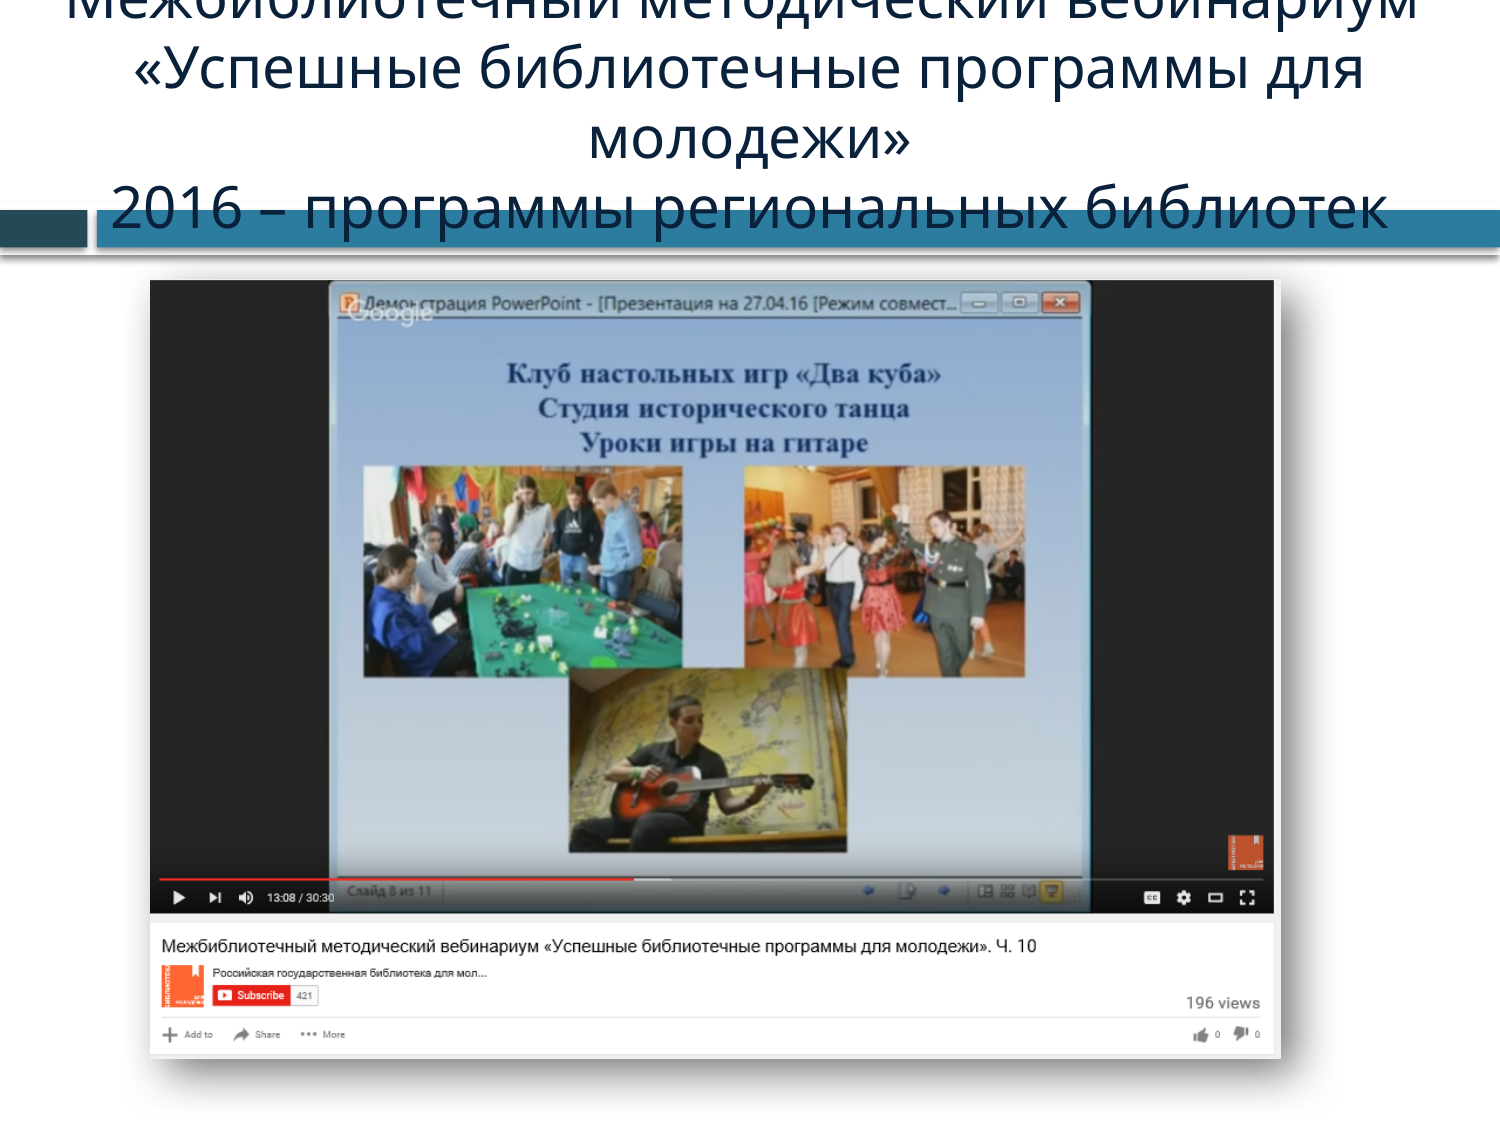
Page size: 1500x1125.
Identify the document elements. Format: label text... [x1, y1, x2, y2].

picture [149, 279, 1281, 1060]
title Межбиблиотечный методический вебинариум «Успешные библиотечные программы для молодежи» 2016 – программы региональных библиотек [0, 0, 1500, 200]
